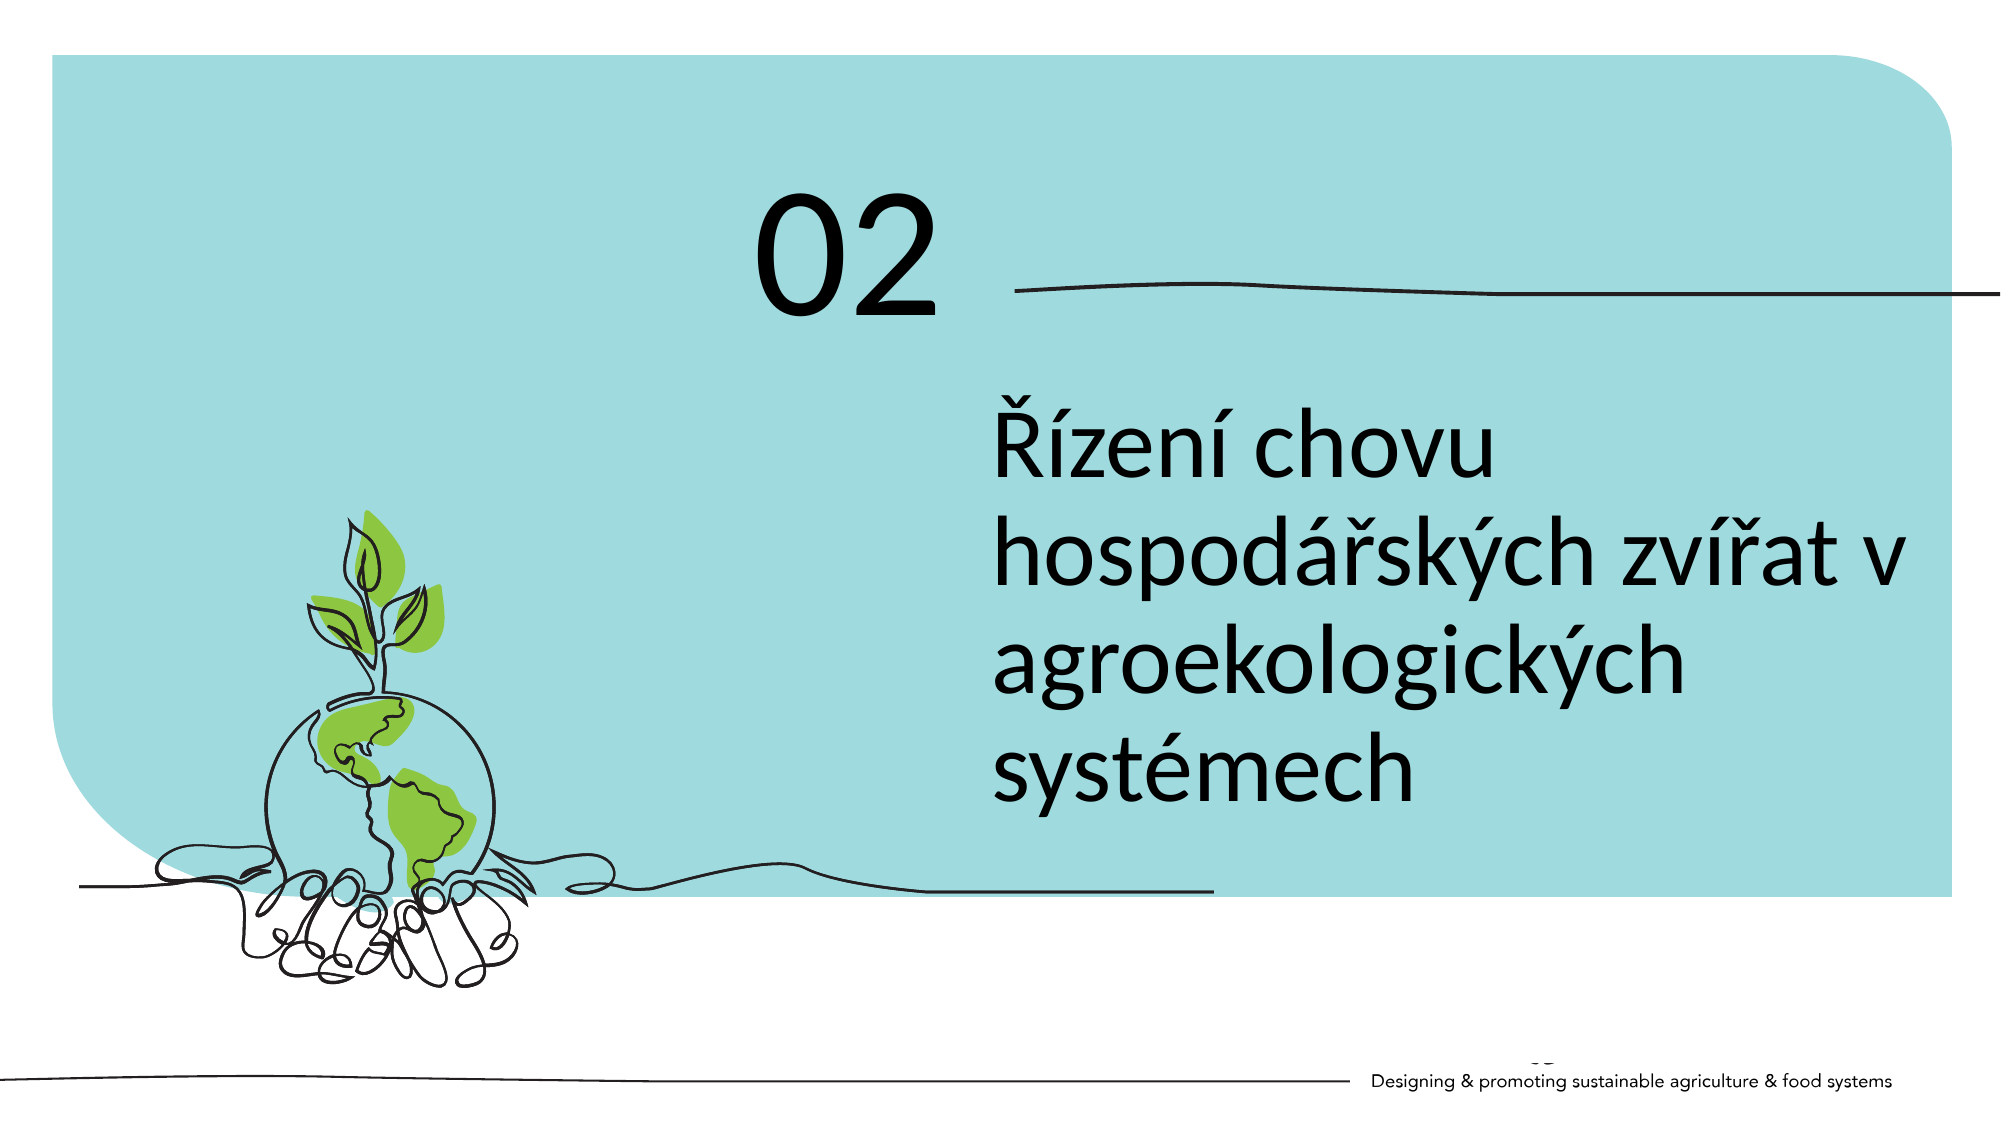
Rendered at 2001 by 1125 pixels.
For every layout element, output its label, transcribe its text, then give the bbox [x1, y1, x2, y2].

list Řízení chovu hospodářských zvířat v agroekologických systémech [976, 384, 1963, 888]
picture [1332, 1063, 1914, 1105]
list 02 [738, 146, 1078, 242]
